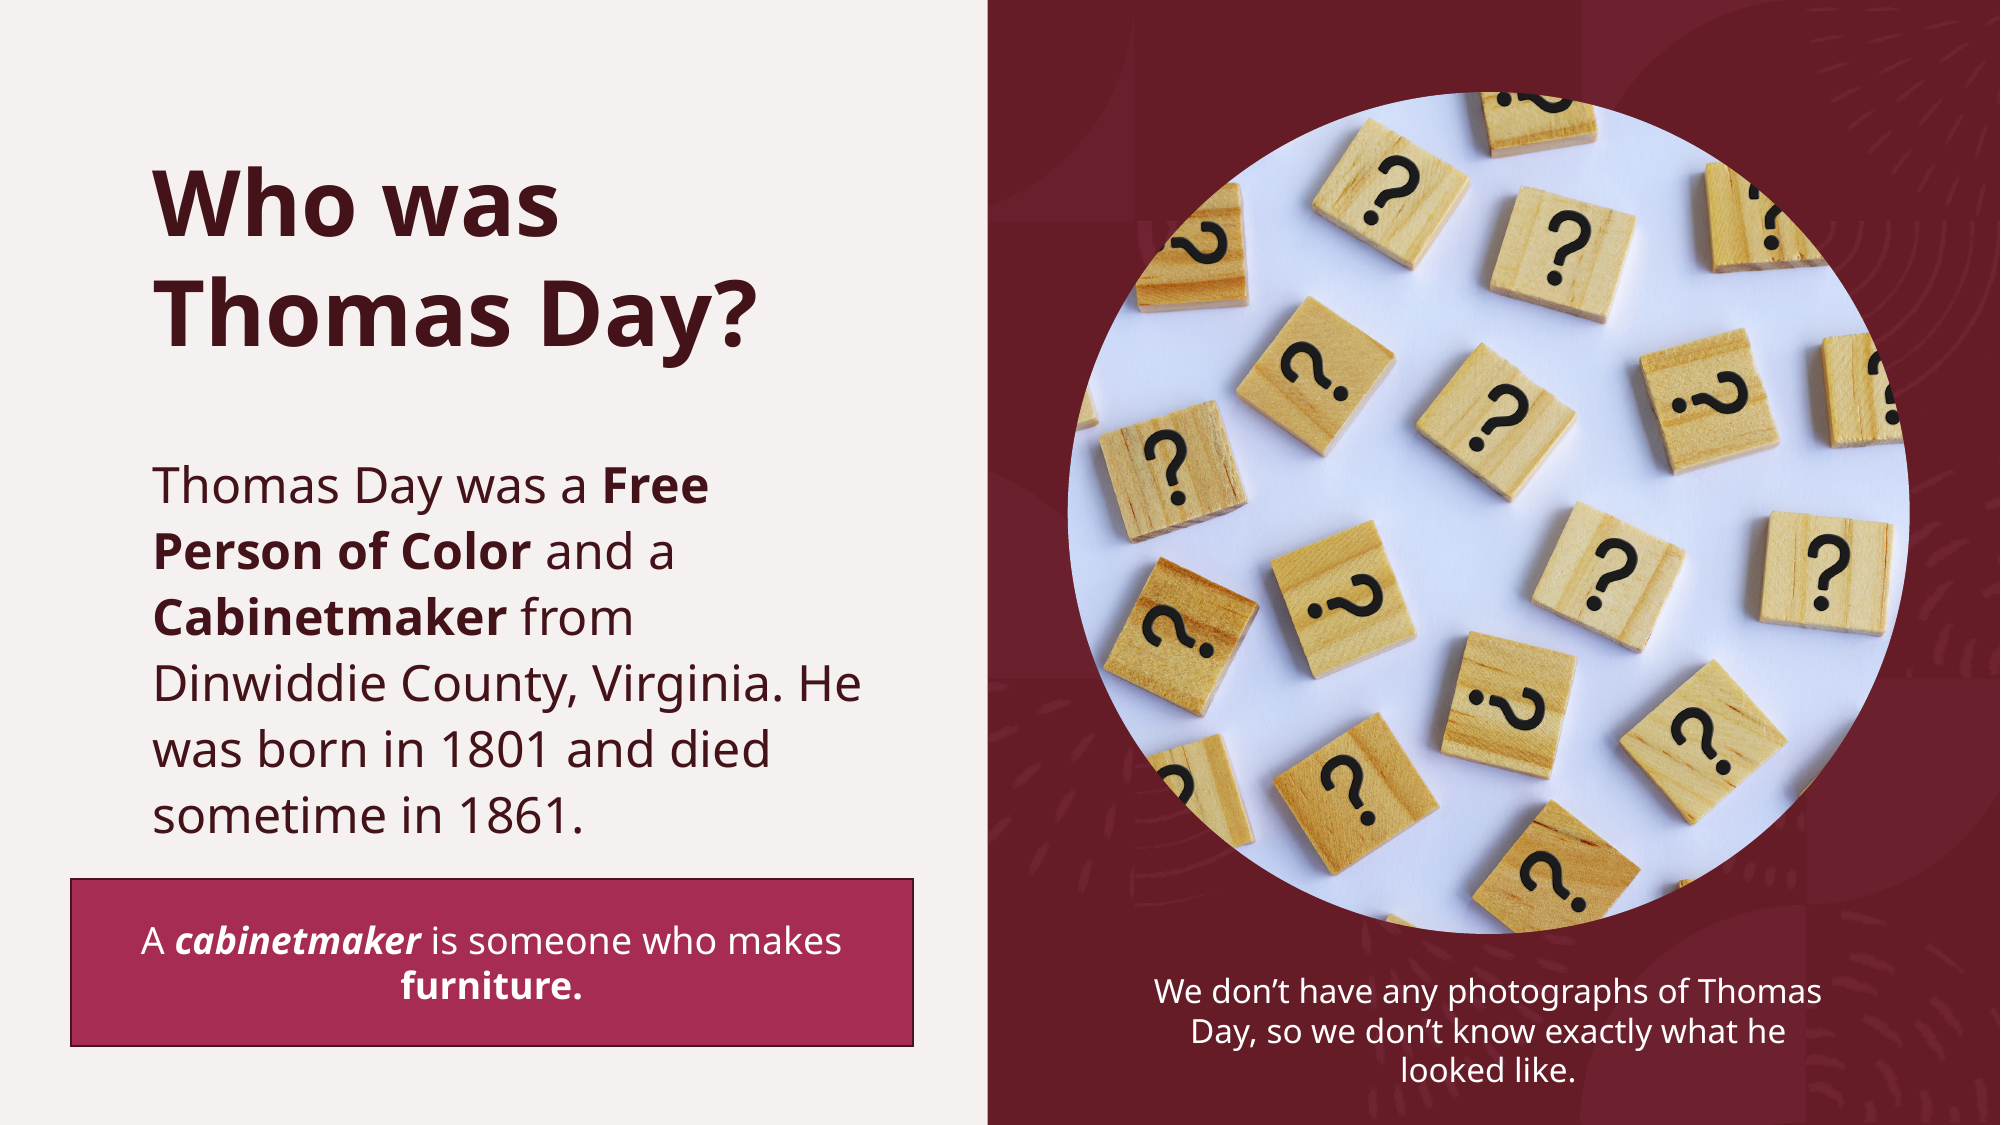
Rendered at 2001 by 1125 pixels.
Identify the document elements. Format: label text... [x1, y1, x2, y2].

text_box We don’t have any photographs of Thomas Day, so we don’t know exactly what he looked like. [1138, 962, 1839, 1097]
text_box A cabinetmaker is someone who makes furniture. [70, 878, 914, 1047]
list Thomas Day was a Free Person of Color and a Cabinetmaker from Dinwiddie County, Virginia. He was born in 1801 and died sometime in 1861. [137, 439, 898, 811]
picture [1067, 91, 1910, 934]
title Who was Thomas Day? [137, 58, 898, 439]
